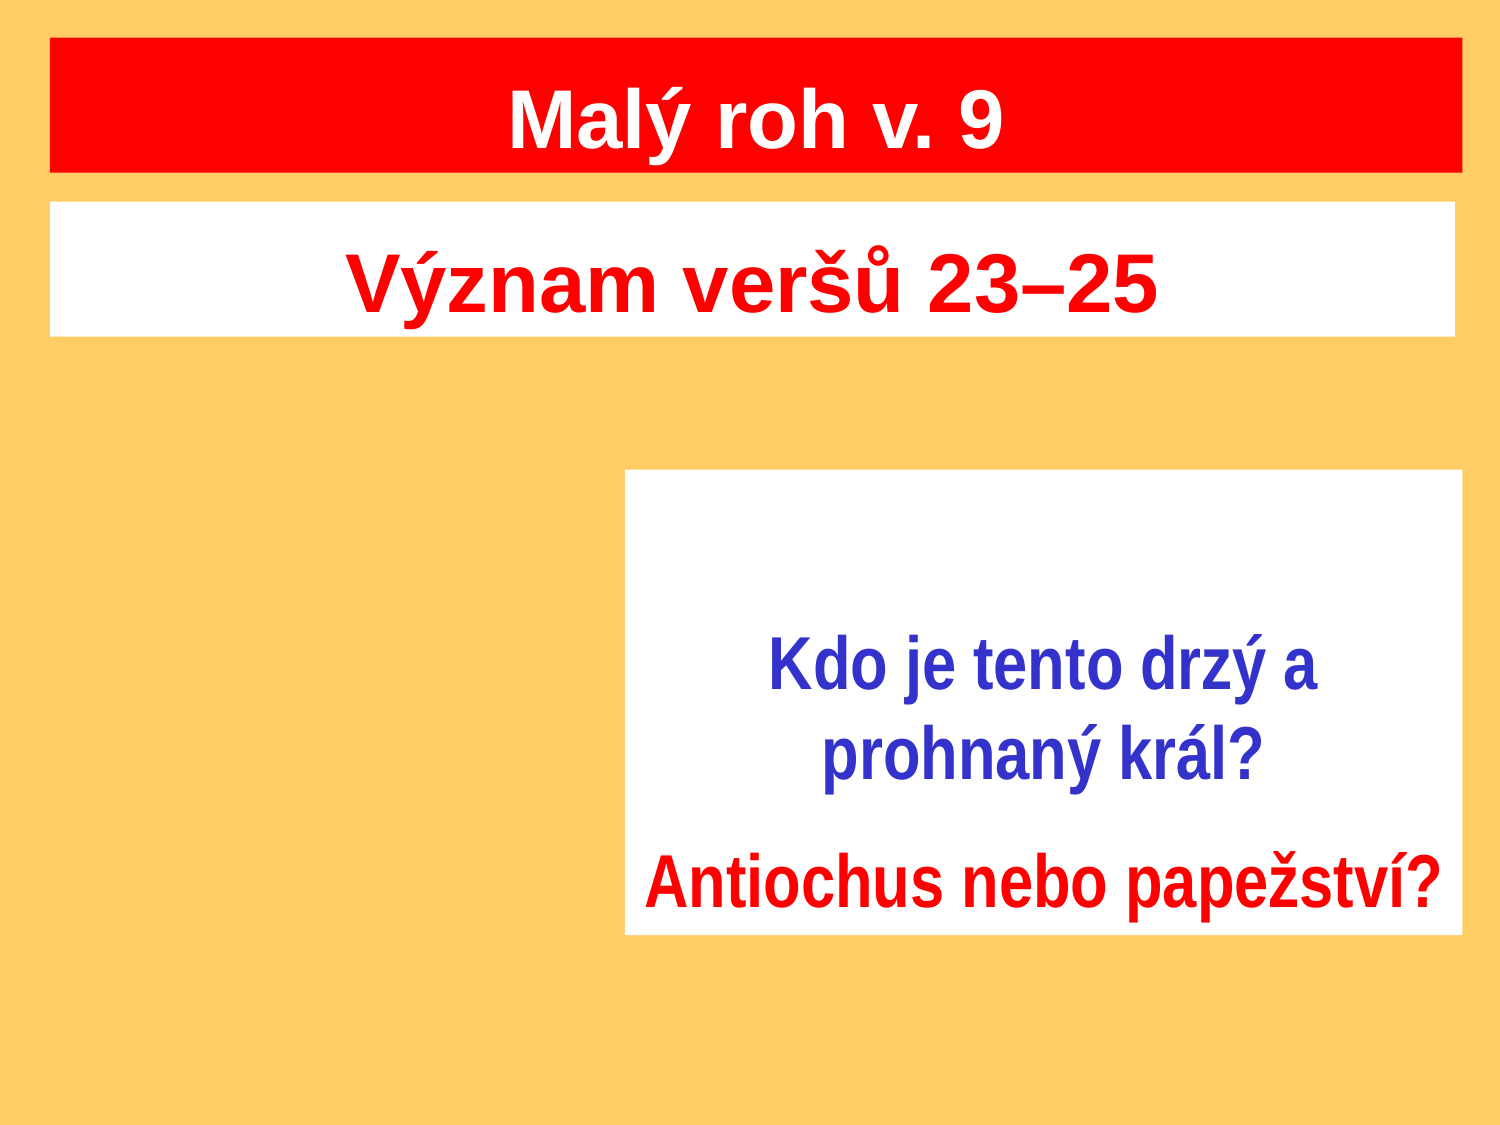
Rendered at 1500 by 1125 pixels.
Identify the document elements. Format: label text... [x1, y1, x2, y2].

text_box Význam veršů 23–25 [49, 201, 1455, 337]
text_box Malý roh v. 9 [49, 37, 1463, 173]
text_box Kdo je tento drzý a prohnaný král? Antiochus nebo papežství? [624, 469, 1463, 936]
